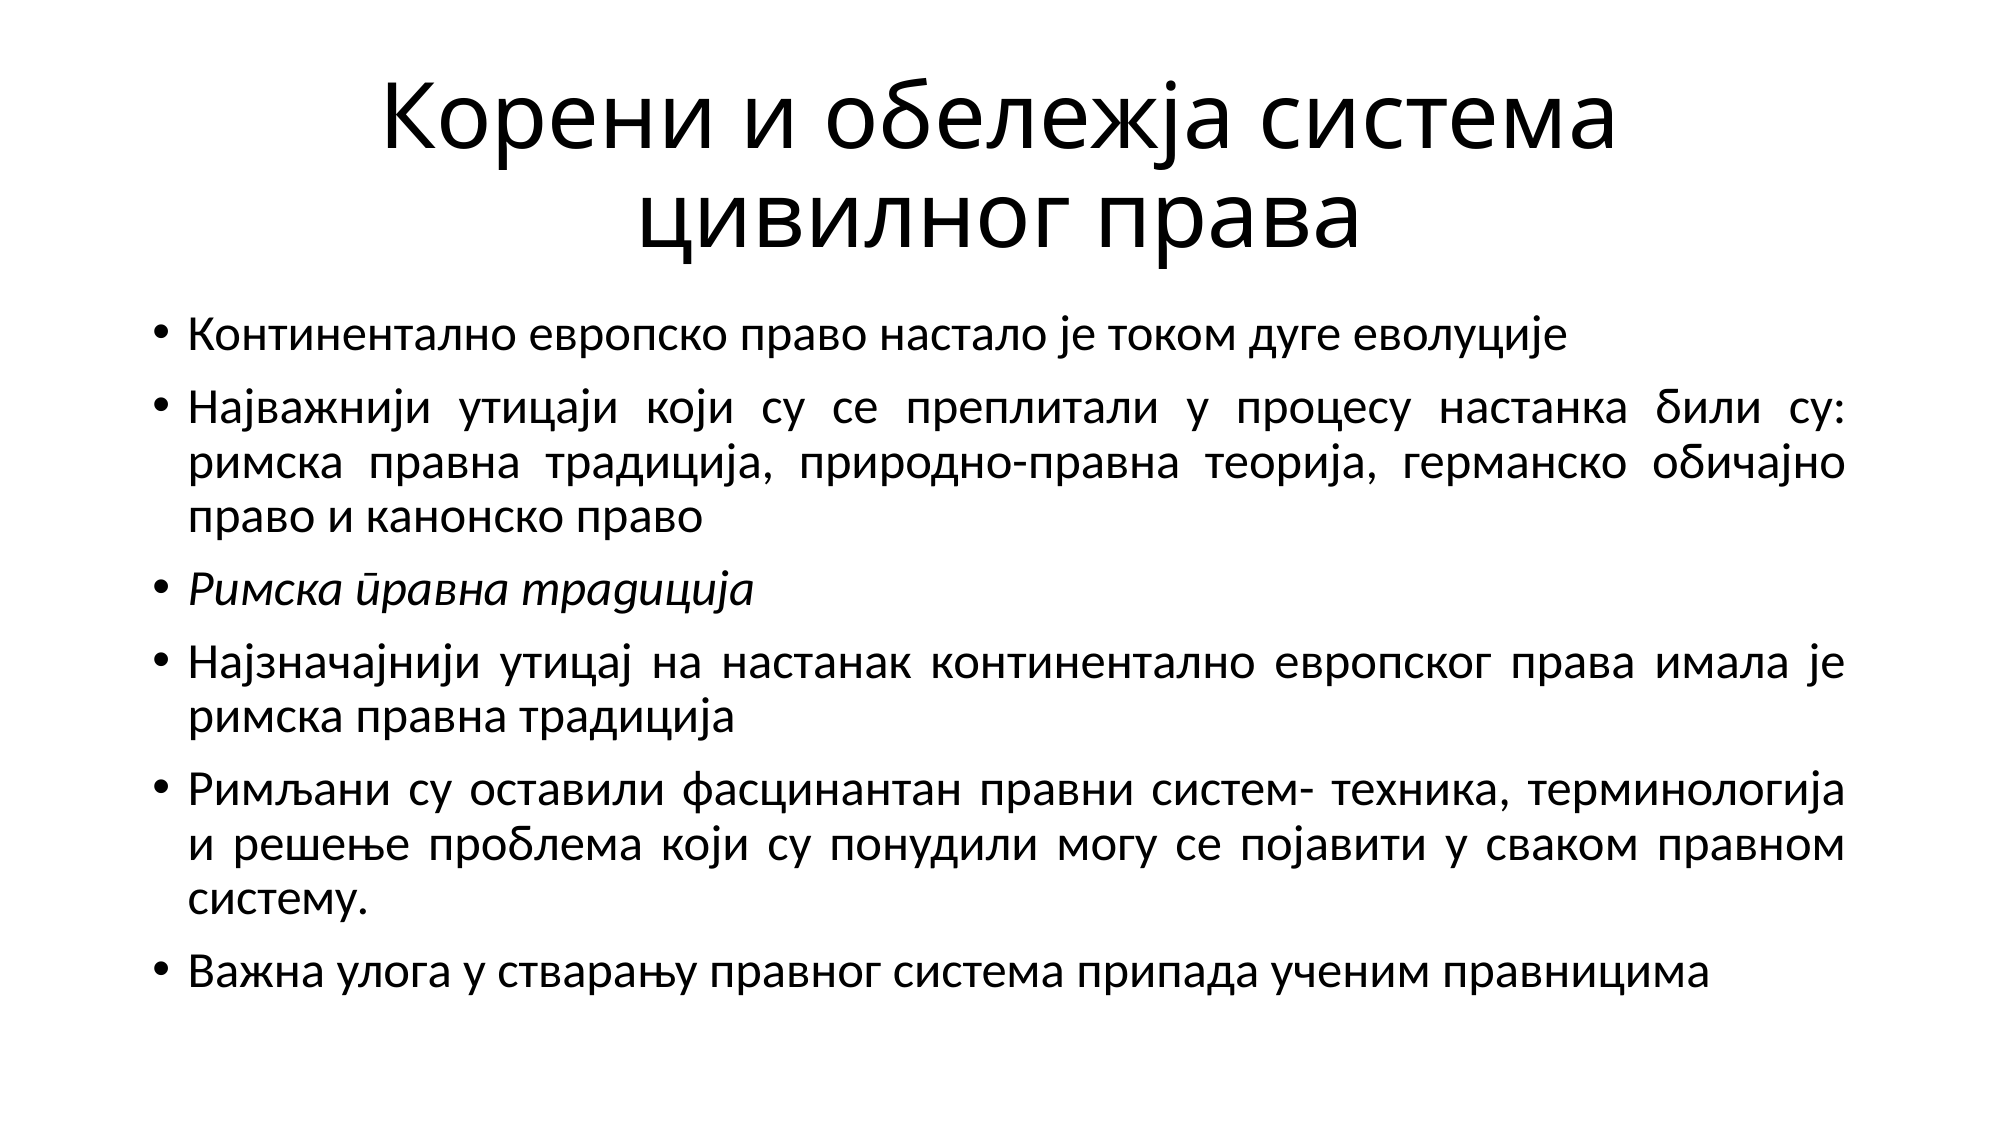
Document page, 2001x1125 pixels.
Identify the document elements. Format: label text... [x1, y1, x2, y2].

list Континентално европско право настало је током дуге еволуције Најважнији утицаји који су се преплитали у процесу настанка били су: римска правна традиција, природно-правна теорија, германско обичајно право и канонско право Римска правна традиција Најзначајнији утицај на настанак континентално европског права имала је римска правна традиција Римљани су оставили фасцинантан правни систем- техника, терминологија и решење проблема који су понудили могу се појавити у сваком правном систему. Важна улога у стварању правног система припада ученим правницима [137, 299, 1863, 1014]
title Корени и обележја система цивилног права [137, 59, 1863, 278]
